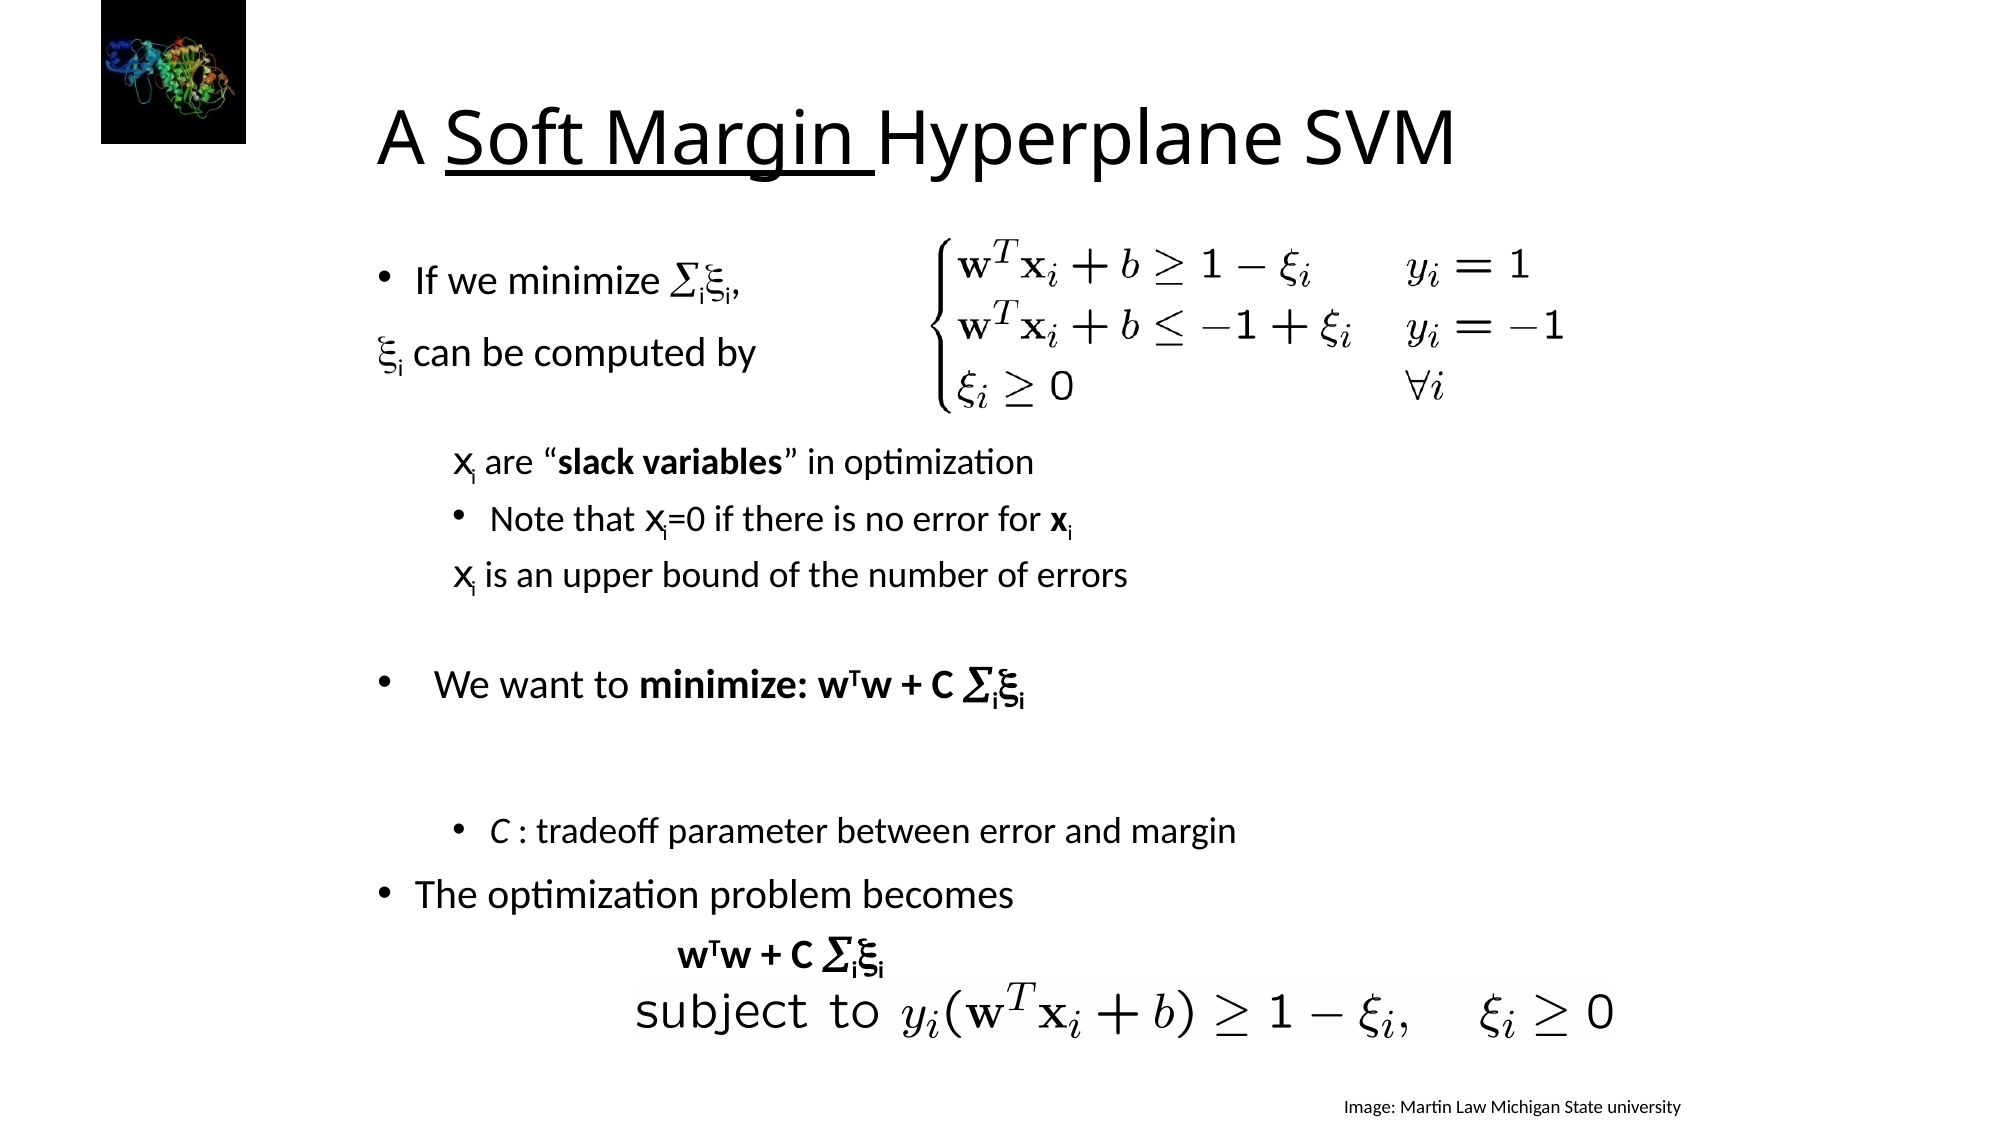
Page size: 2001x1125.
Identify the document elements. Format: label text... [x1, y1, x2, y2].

title A Soft Margin Hyperplane SVM [362, 71, 1638, 210]
picture [637, 982, 1613, 1039]
picture [928, 237, 1563, 415]
list If we minimize åixi, xi can be computed by xi are “slack variables” in optimization Note that xi=0 if there is no error for xi xi is an upper bound of the number of errors We want to minimize: wTw + C åixi C : tradeoff parameter between error and margin The optimization problem becomes wTw + C åixi [362, 245, 1700, 1088]
picture [101, 0, 246, 144]
text_box Image: Martin Law Michigan State university [1329, 1087, 1696, 1125]
